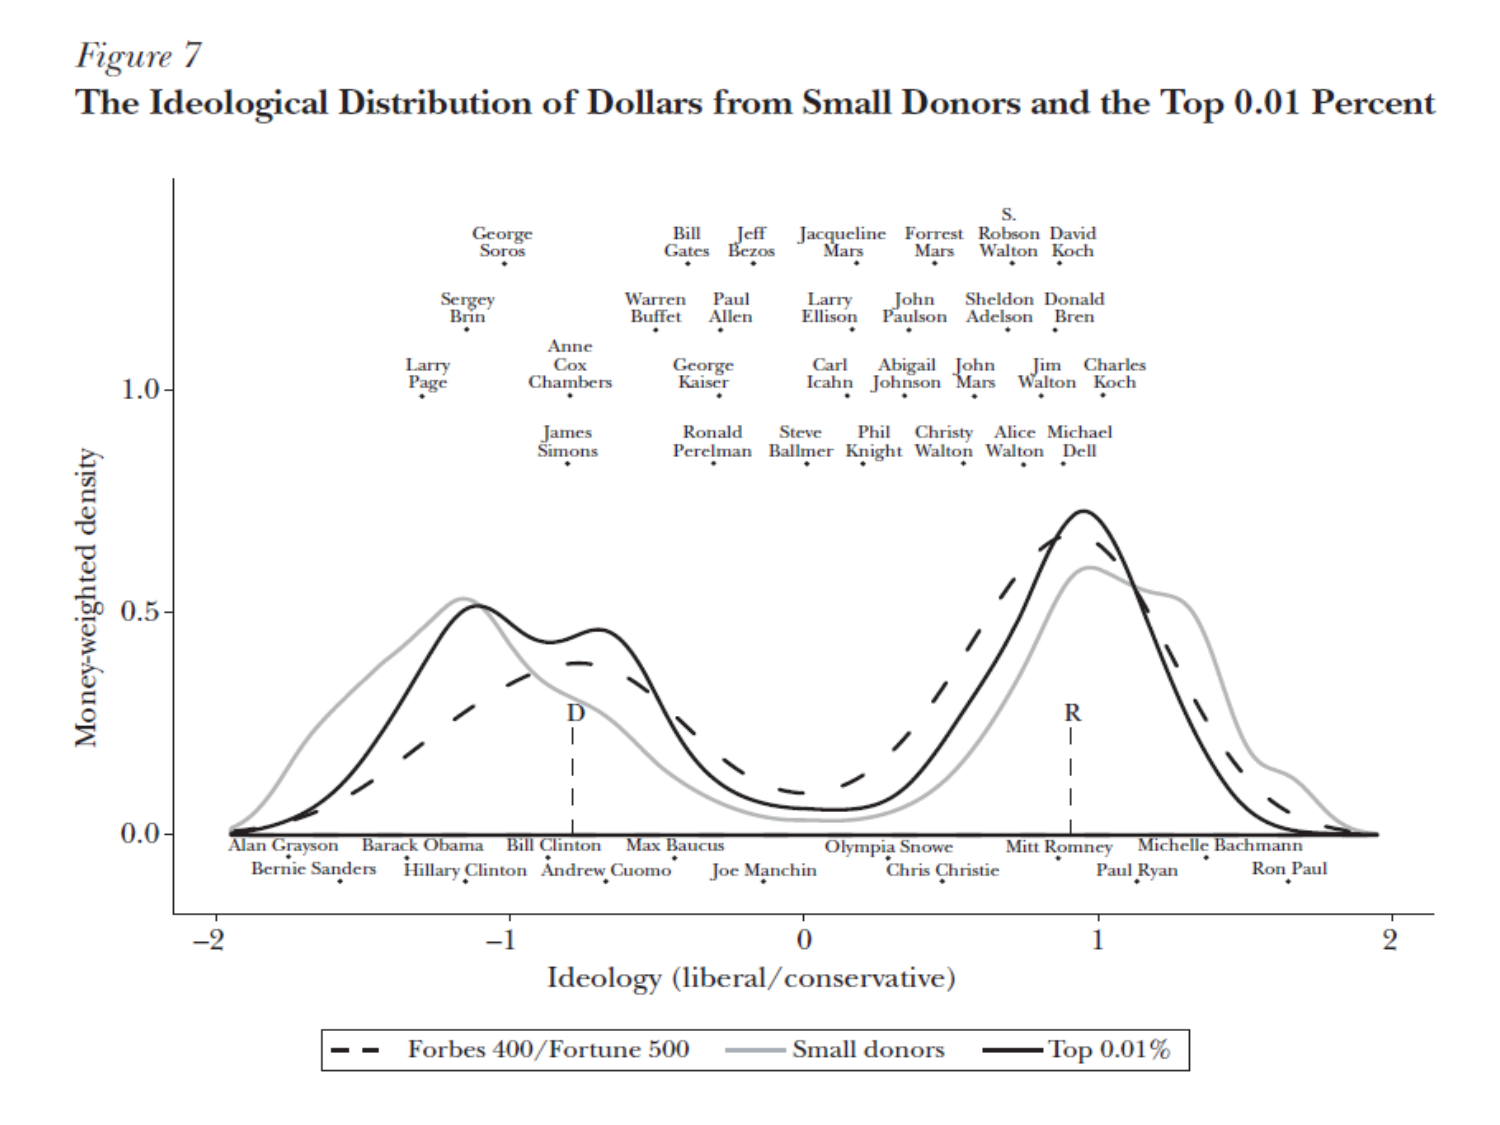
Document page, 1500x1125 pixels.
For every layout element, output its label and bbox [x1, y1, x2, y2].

picture [41, 33, 1471, 1092]
